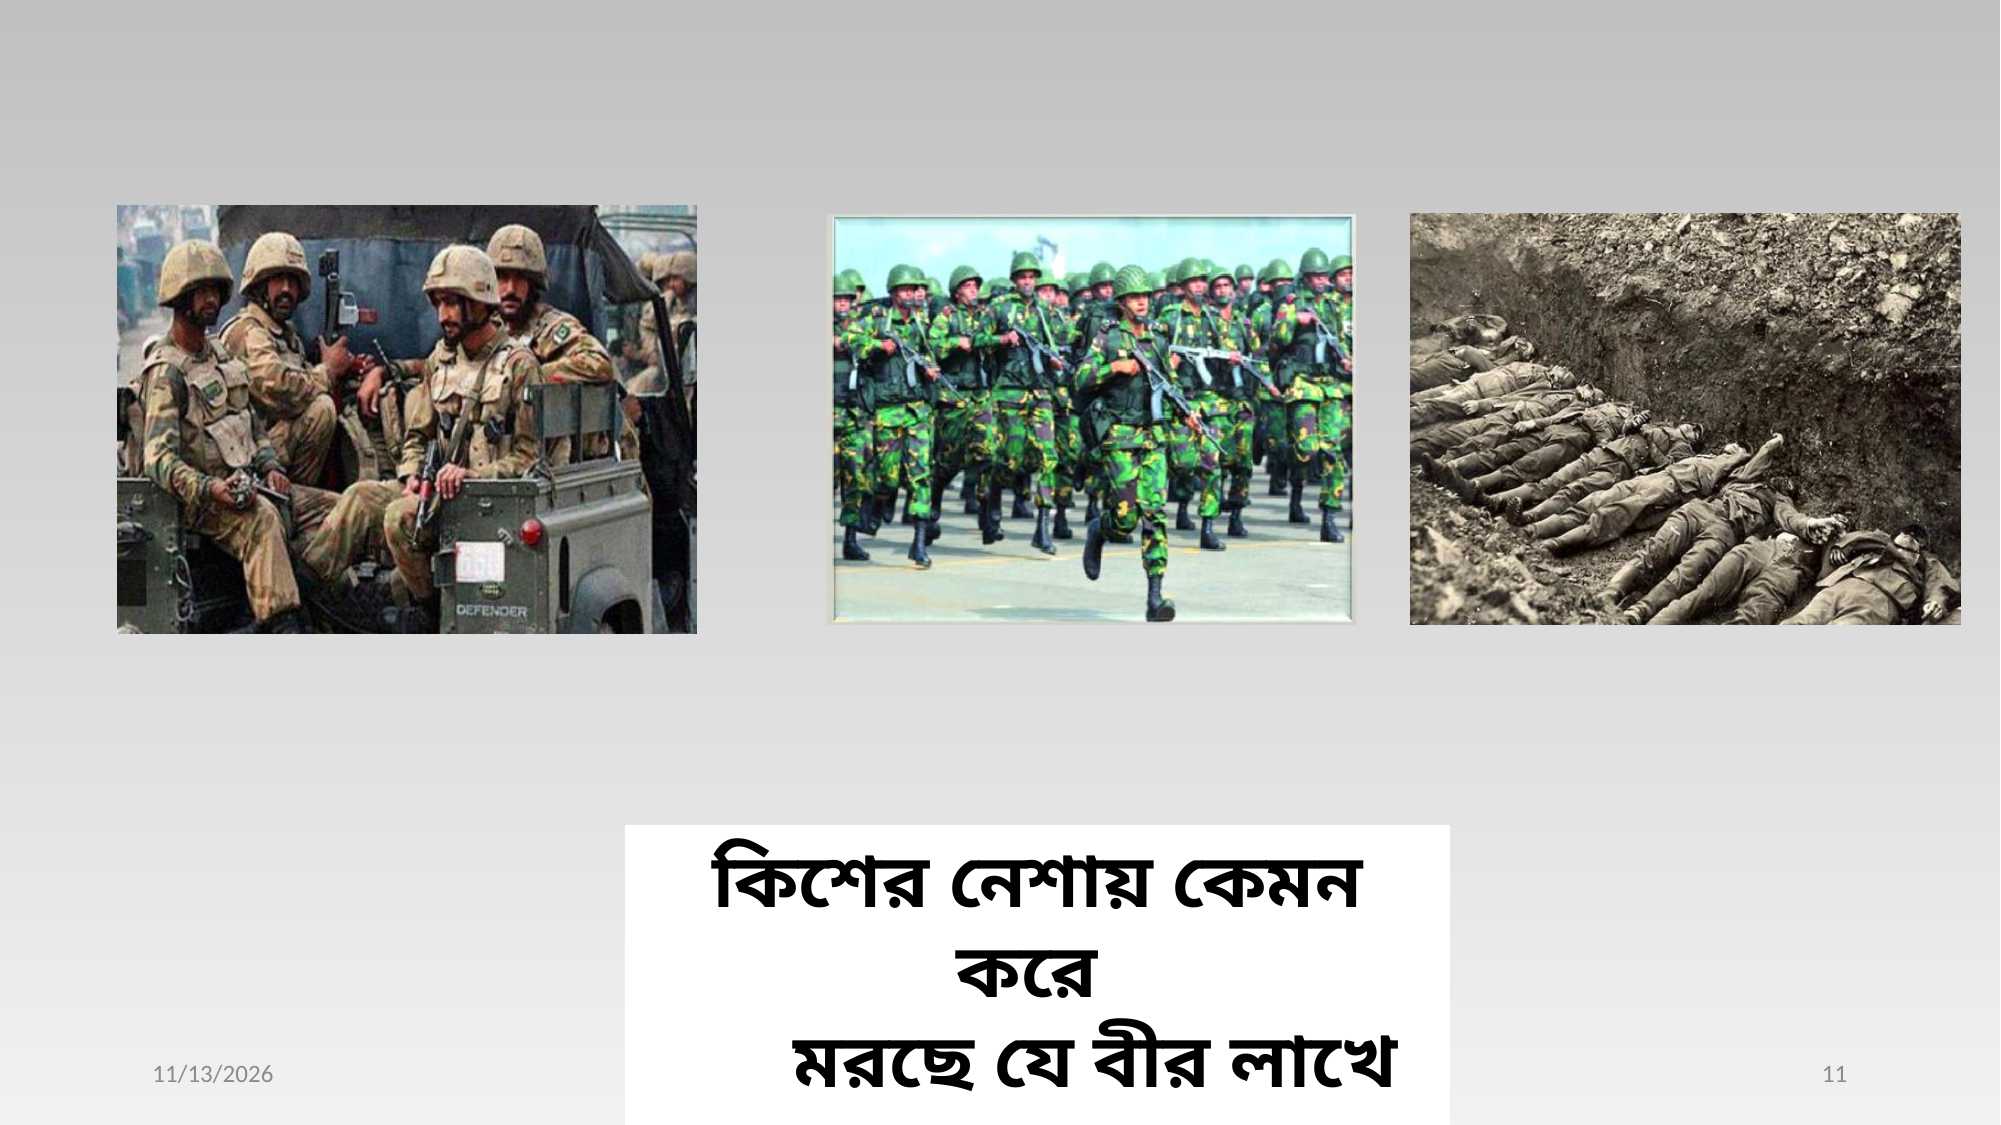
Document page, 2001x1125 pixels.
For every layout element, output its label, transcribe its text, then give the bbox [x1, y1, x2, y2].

slide_number 11 [1412, 1042, 1863, 1103]
text_box কিশের নেশায় কেমন করে মরছে যে বীর লাখে লাখে, [624, 824, 1450, 1125]
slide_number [137, 1042, 588, 1103]
footer Shanaz Ferdaushi jui [662, 1042, 1338, 1103]
picture [117, 205, 697, 634]
picture [826, 214, 1357, 625]
picture [1409, 213, 1961, 625]
